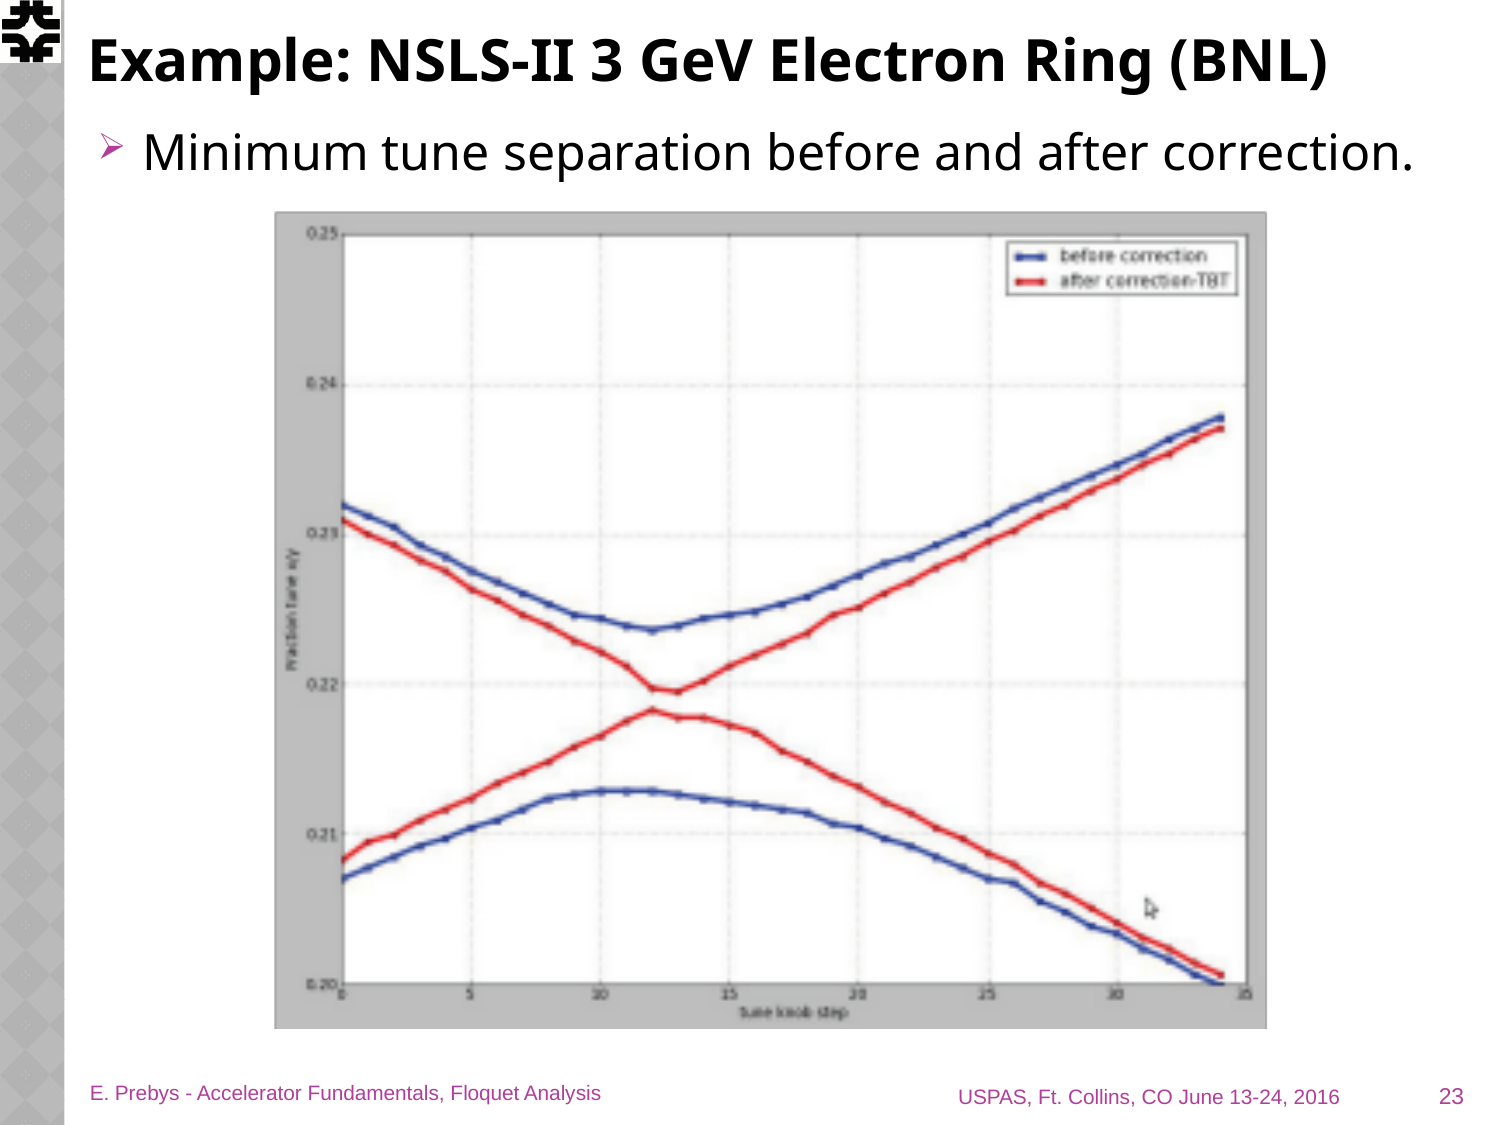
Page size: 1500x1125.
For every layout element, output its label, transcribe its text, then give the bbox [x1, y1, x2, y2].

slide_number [827, 1077, 1355, 1110]
list Minimum tune separation before and after correction. [82, 112, 1437, 1025]
picture [272, 210, 1268, 1030]
title Example: NSLS-II 3 GeV Electron Ring (BNL) [80, 20, 1436, 93]
picture [0, 0, 61, 63]
footer E. Prebys - Accelerator Fundamentals, Floquet Analysis [75, 1075, 709, 1105]
slide_number 23 [1367, 1071, 1465, 1110]
